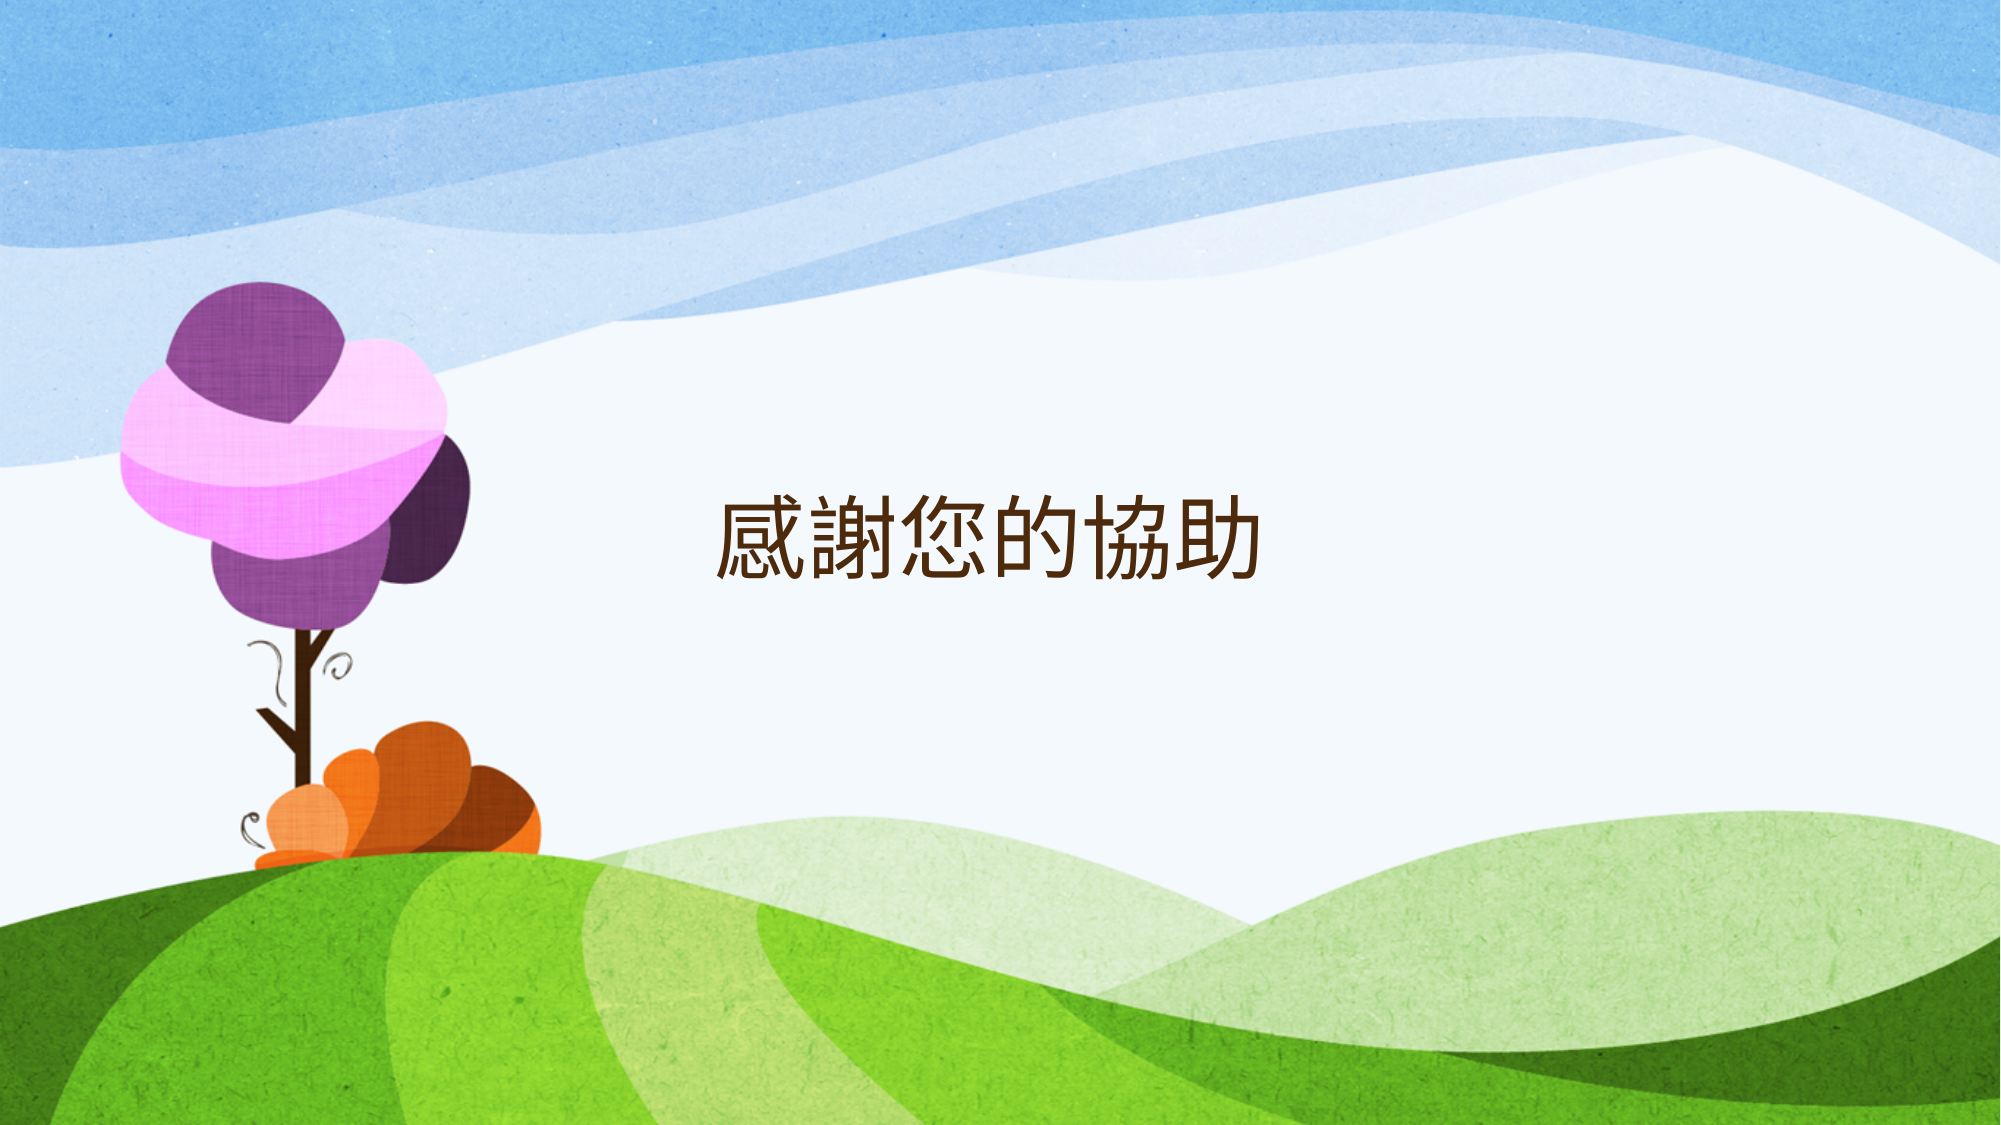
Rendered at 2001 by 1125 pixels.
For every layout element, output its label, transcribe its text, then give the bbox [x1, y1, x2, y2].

picture [0, 0, 2001, 1125]
title 感謝您的協助 [699, 299, 1825, 600]
